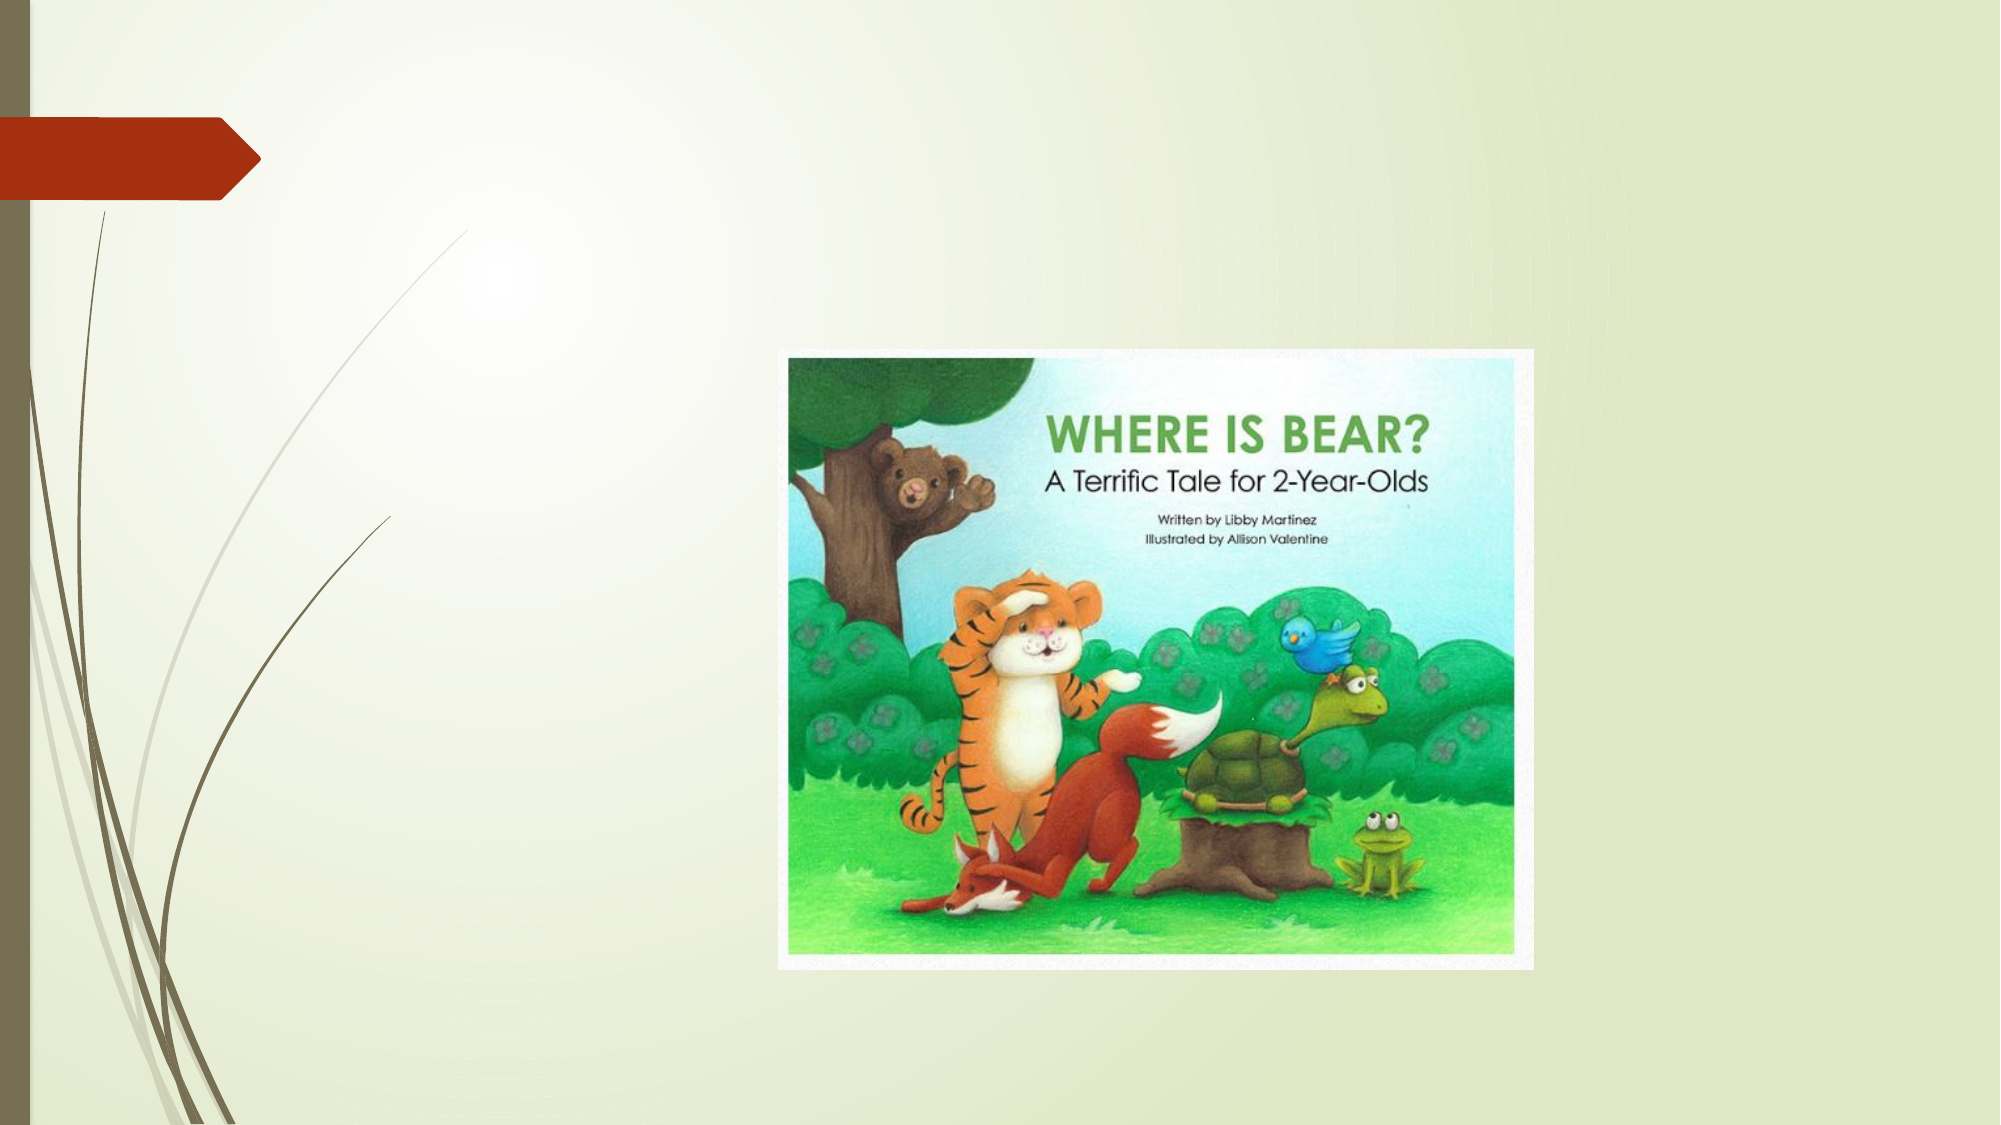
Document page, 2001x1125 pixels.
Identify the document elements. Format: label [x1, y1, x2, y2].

list [778, 349, 1534, 971]
